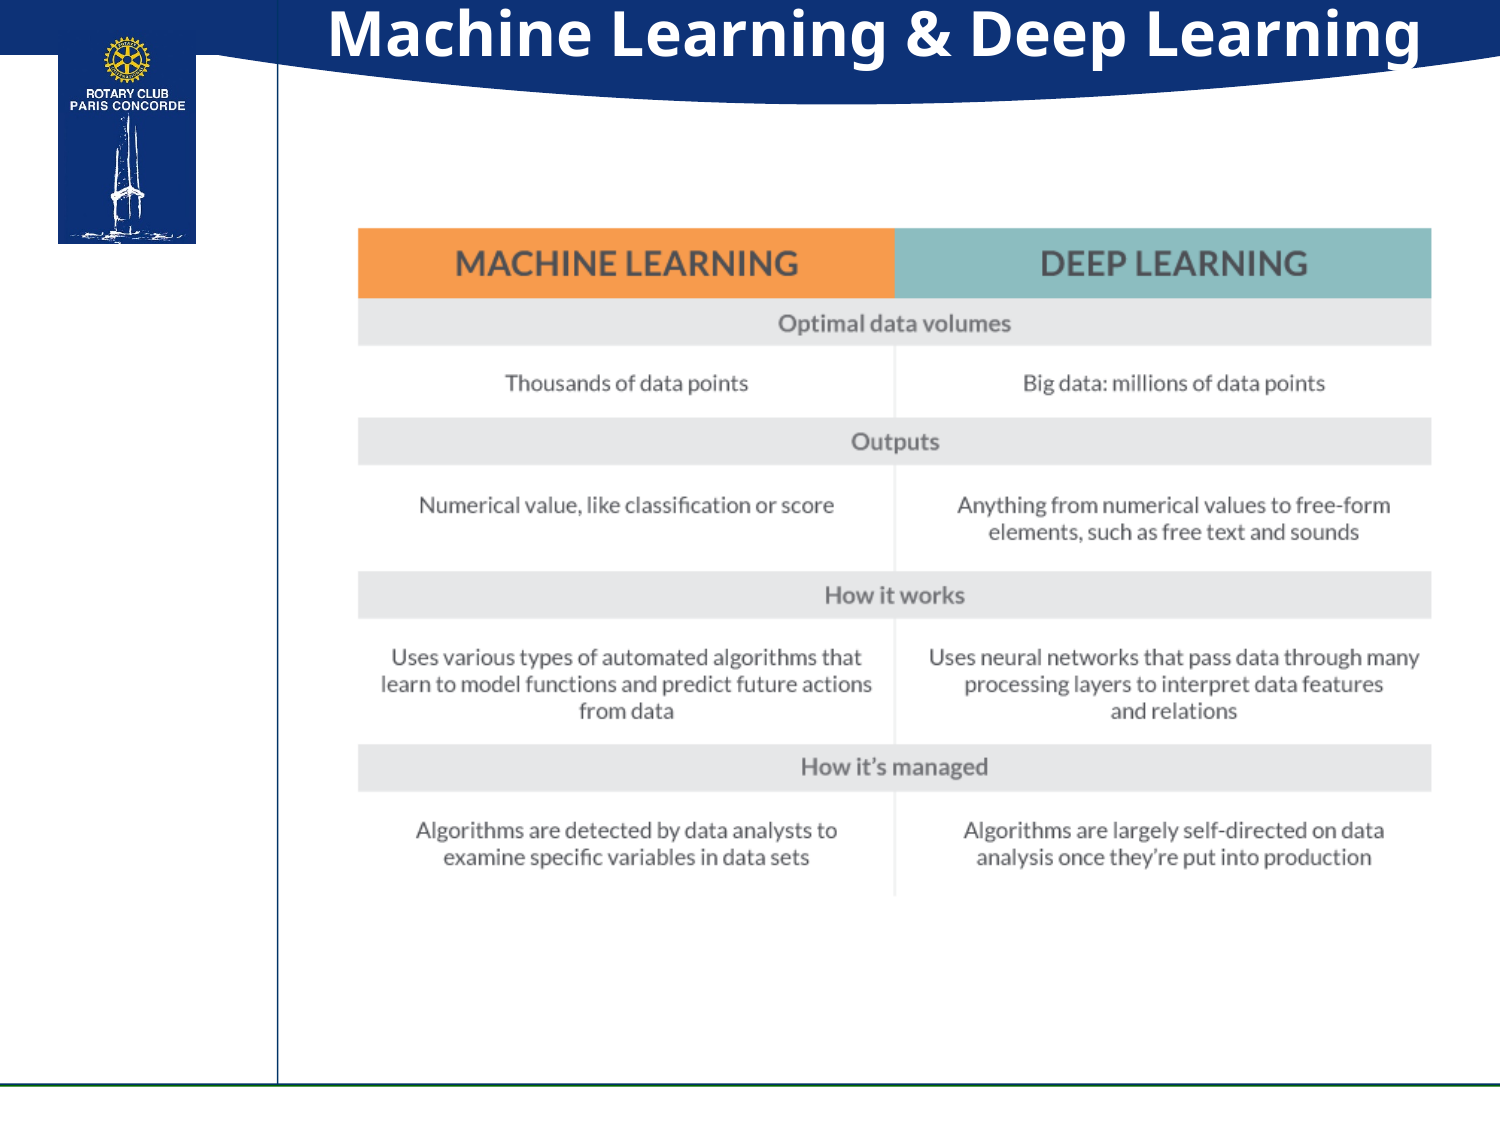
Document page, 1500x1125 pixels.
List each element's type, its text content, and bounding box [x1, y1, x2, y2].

title Machine Learning & Deep Learning [135, 0, 1430, 77]
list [336, 206, 1454, 919]
picture [58, 30, 196, 244]
